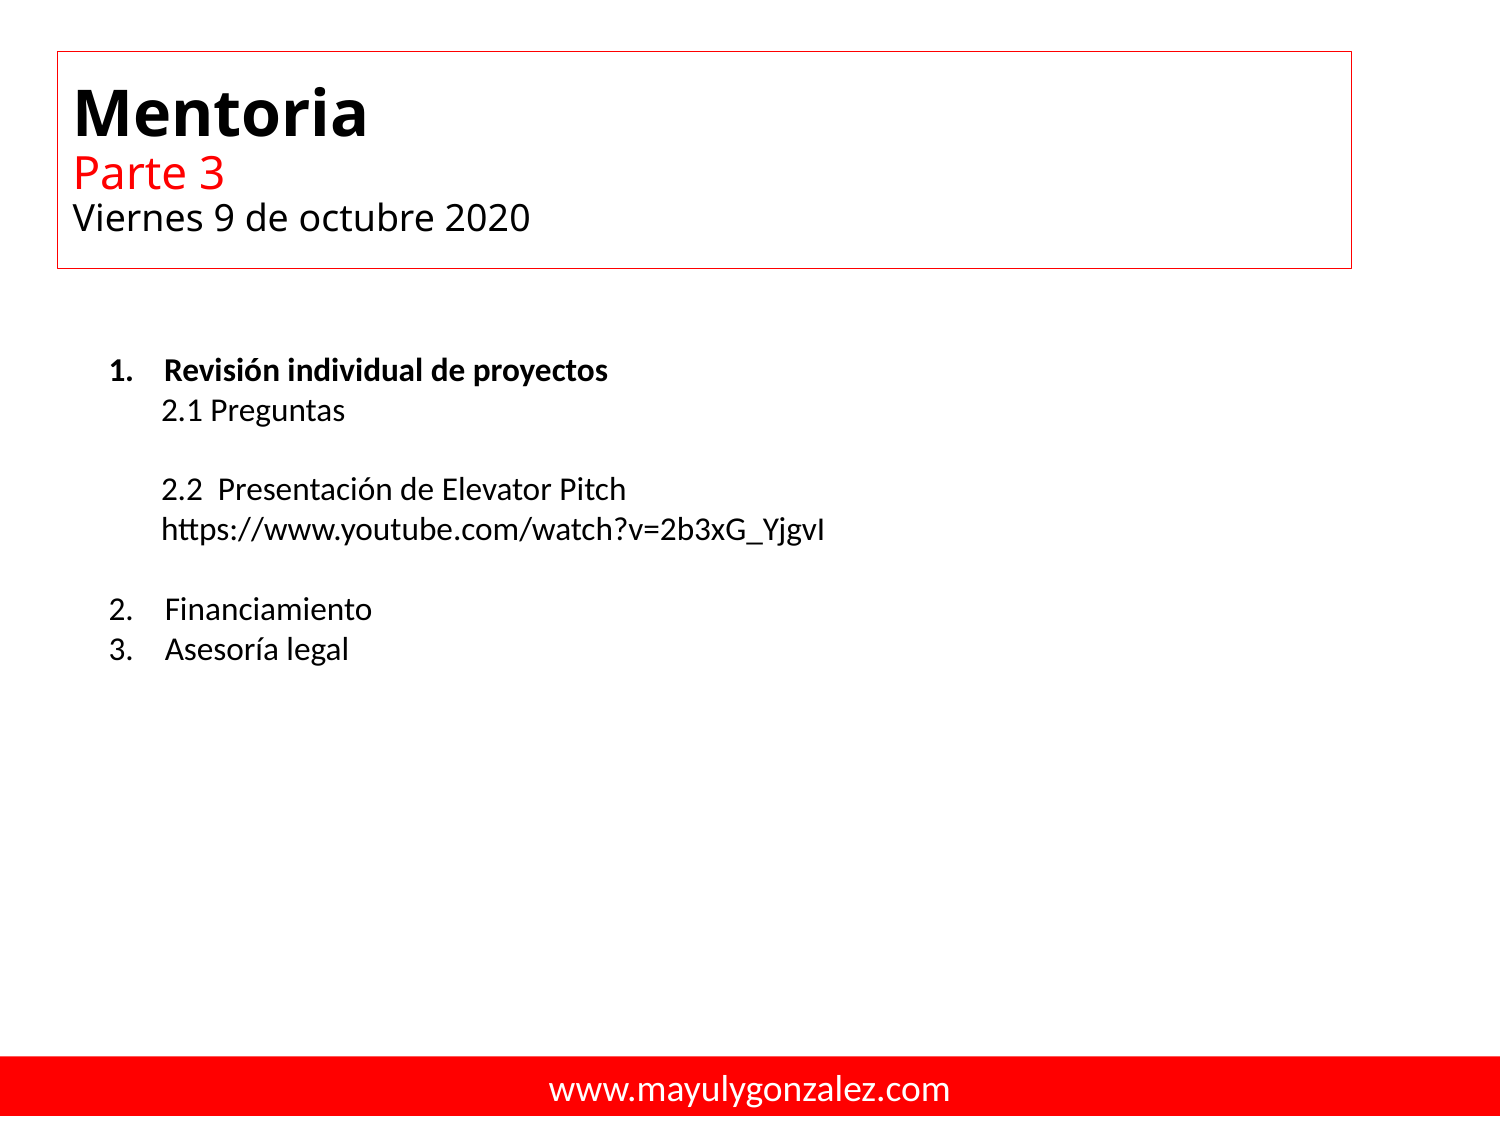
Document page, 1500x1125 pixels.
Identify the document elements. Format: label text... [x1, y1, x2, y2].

title Mentoria Parte 3 Viernes 9 de octubre 2020 [57, 51, 1352, 269]
text_box 1. Revisión individual de proyectos 2.1 Preguntas 2.2 Presentación de Elevator Pitch https://www.youtube.com/watch?v=2b3xG_YjgvI Financiamiento Asesoría legal [93, 300, 1352, 720]
text_box www.mayulygonzalez.com [0, 1056, 1500, 1116]
